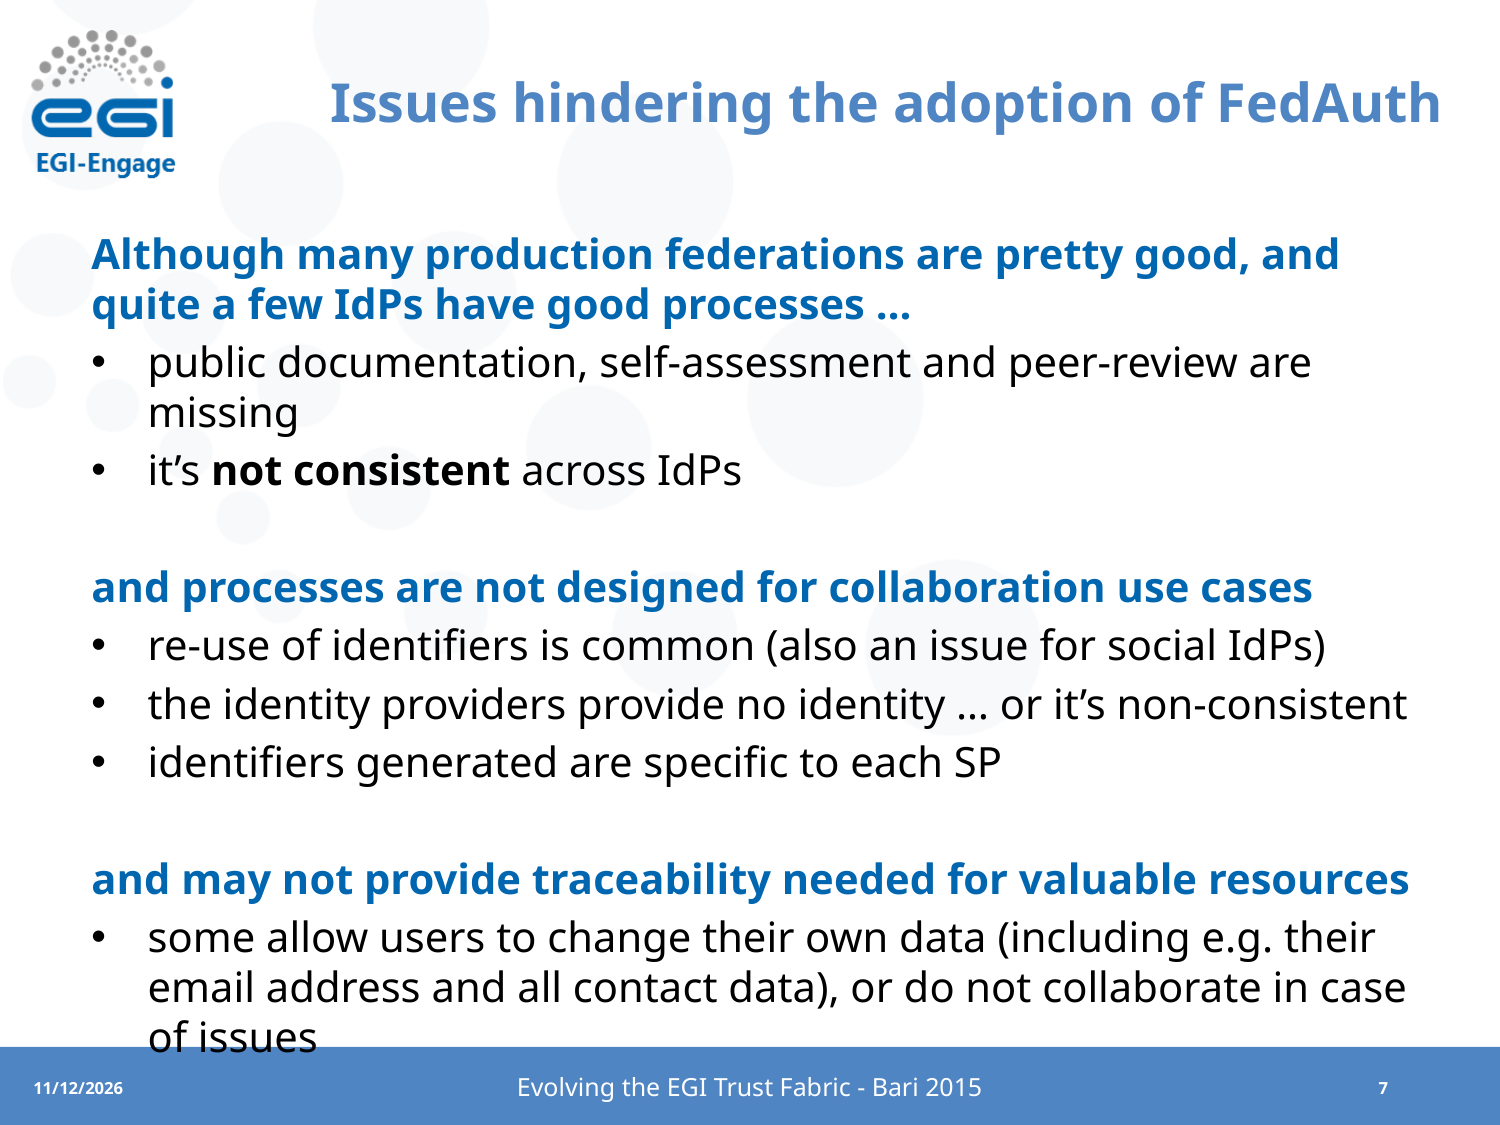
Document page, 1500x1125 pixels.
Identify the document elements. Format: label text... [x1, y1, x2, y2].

title Issues hindering the adoption of FedAuth [253, 30, 1459, 171]
footer Evolving the EGI Trust Fabric - Bari 2015 [194, 1058, 1306, 1119]
picture [3, 0, 1076, 772]
list Although many production federations are pretty good, and quite a few IdPs have good processes … public documentation, self-assessment and peer-review are missing it’s not consistent across IdPs and processes are not designed for collaboration use cases re-use of identifiers is common (also an issue for social IdPs) the identity providers provide no identity … or it’s non-consistent identifiers generated are specific to each SP and may not provide traceability needed for valuable resources some allow users to change their own data (including e.g. their email address and all contact data), or do not collaborate in case of issues [76, 220, 1459, 1005]
